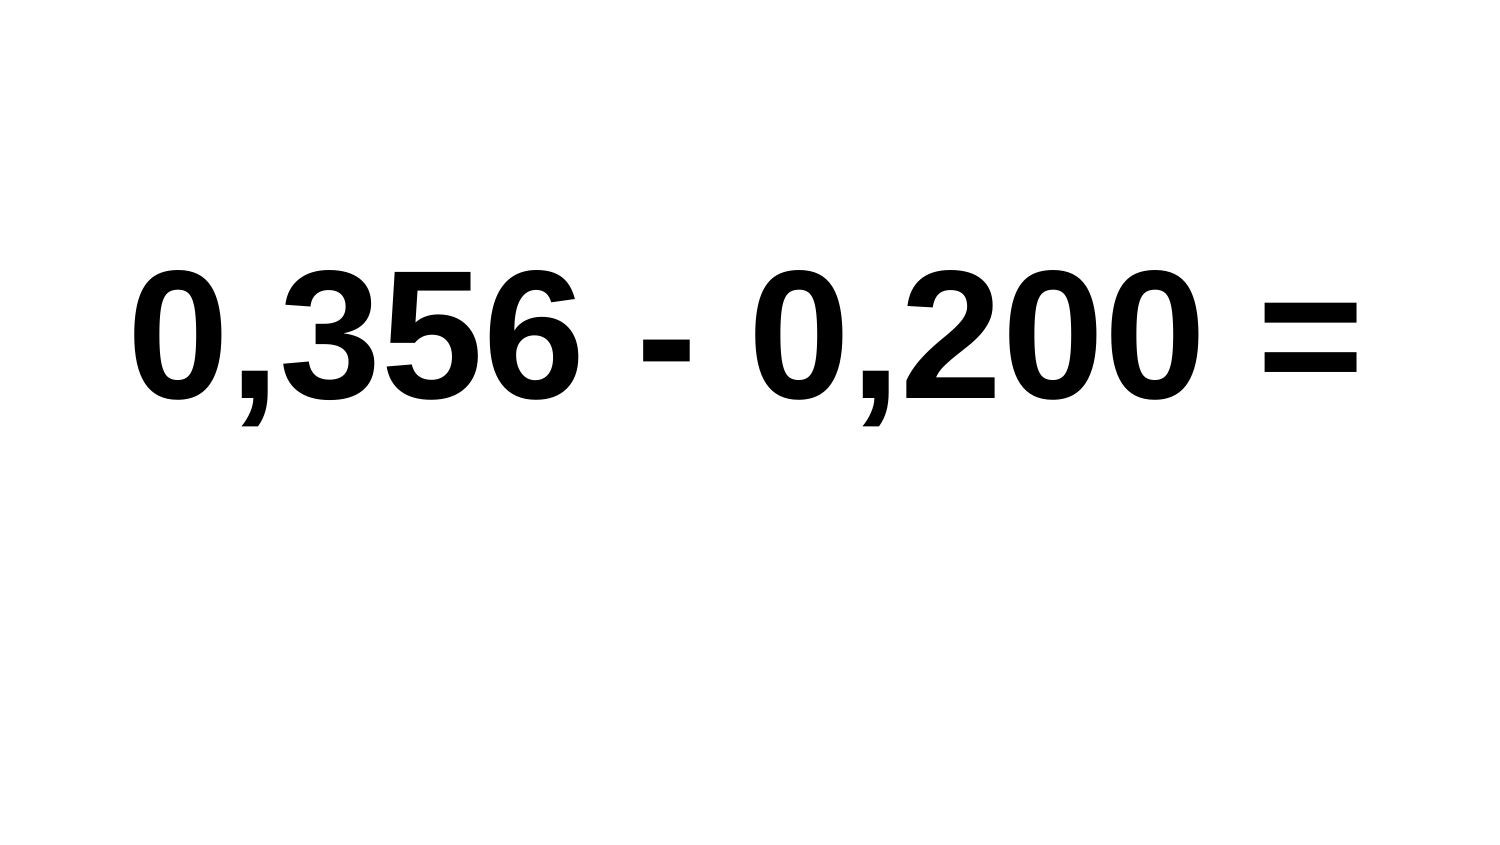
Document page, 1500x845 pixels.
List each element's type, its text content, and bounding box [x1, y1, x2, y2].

text_box 0,356 - 0,200 = [112, 259, 1388, 450]
